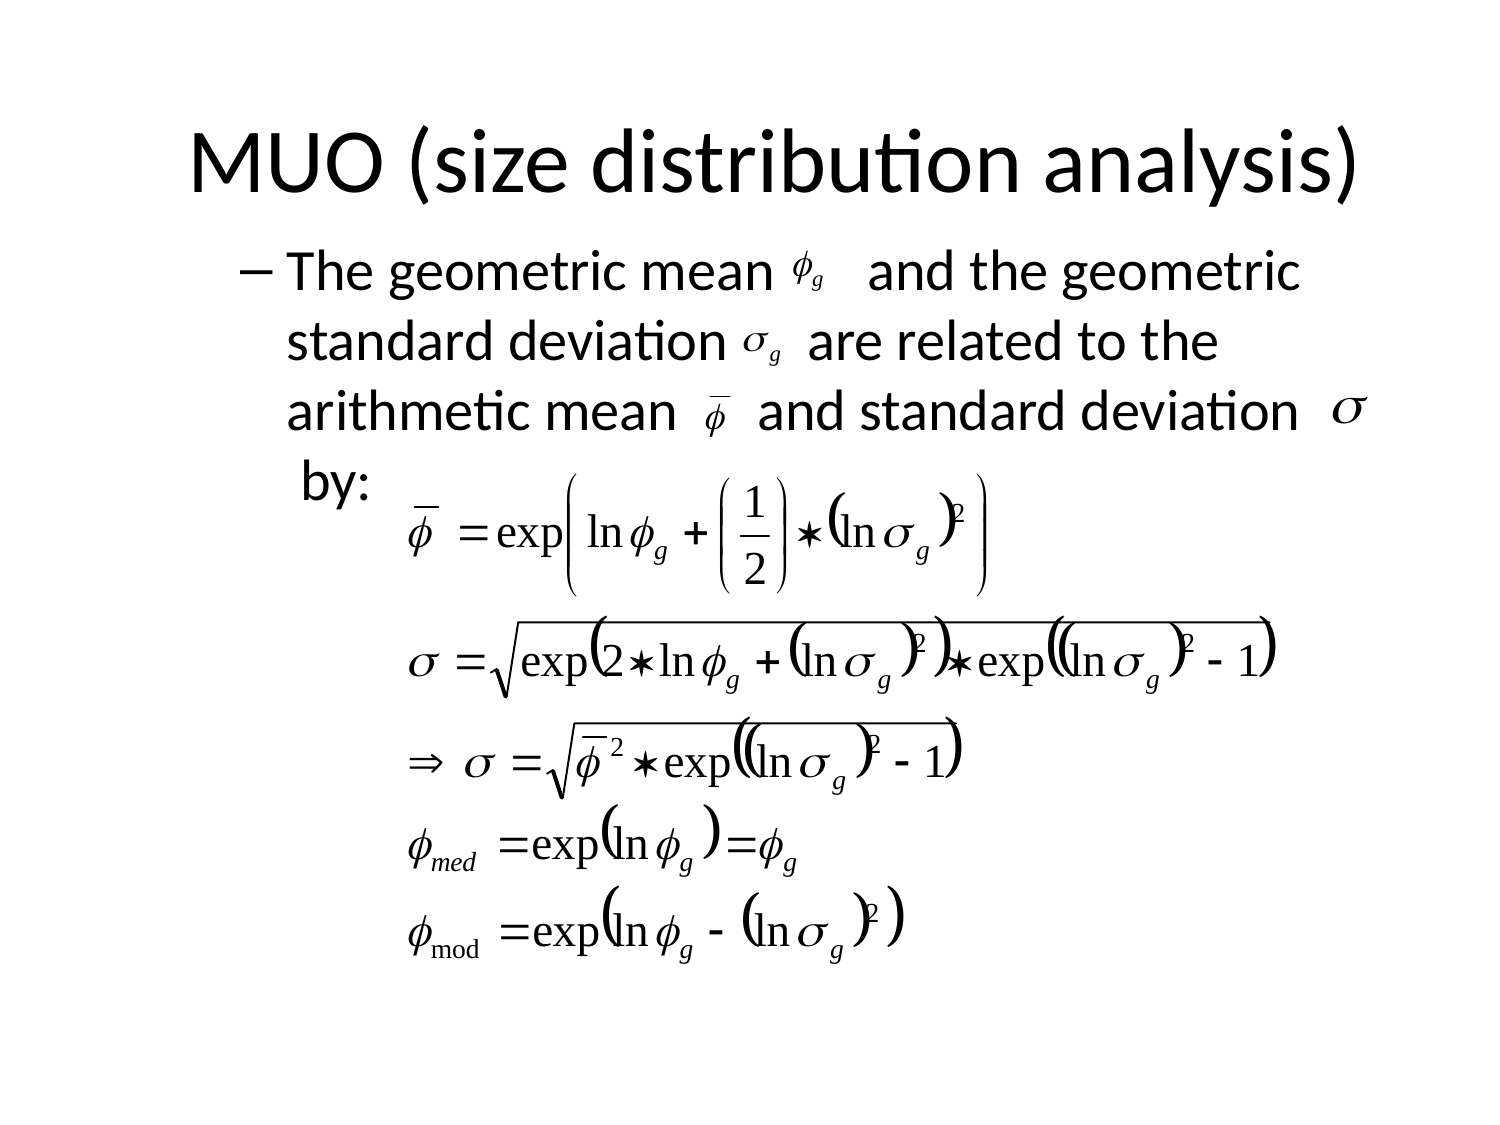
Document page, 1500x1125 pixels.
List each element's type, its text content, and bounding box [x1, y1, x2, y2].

title MUO (size distribution analysis) [125, 62, 1425, 250]
list The geometric mean and the geometric standard deviation are related to the arithmetic mean and standard deviation by: [150, 224, 1375, 900]
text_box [699, 387, 740, 446]
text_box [401, 462, 1278, 976]
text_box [787, 237, 834, 300]
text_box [737, 312, 790, 375]
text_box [1324, 387, 1380, 438]
